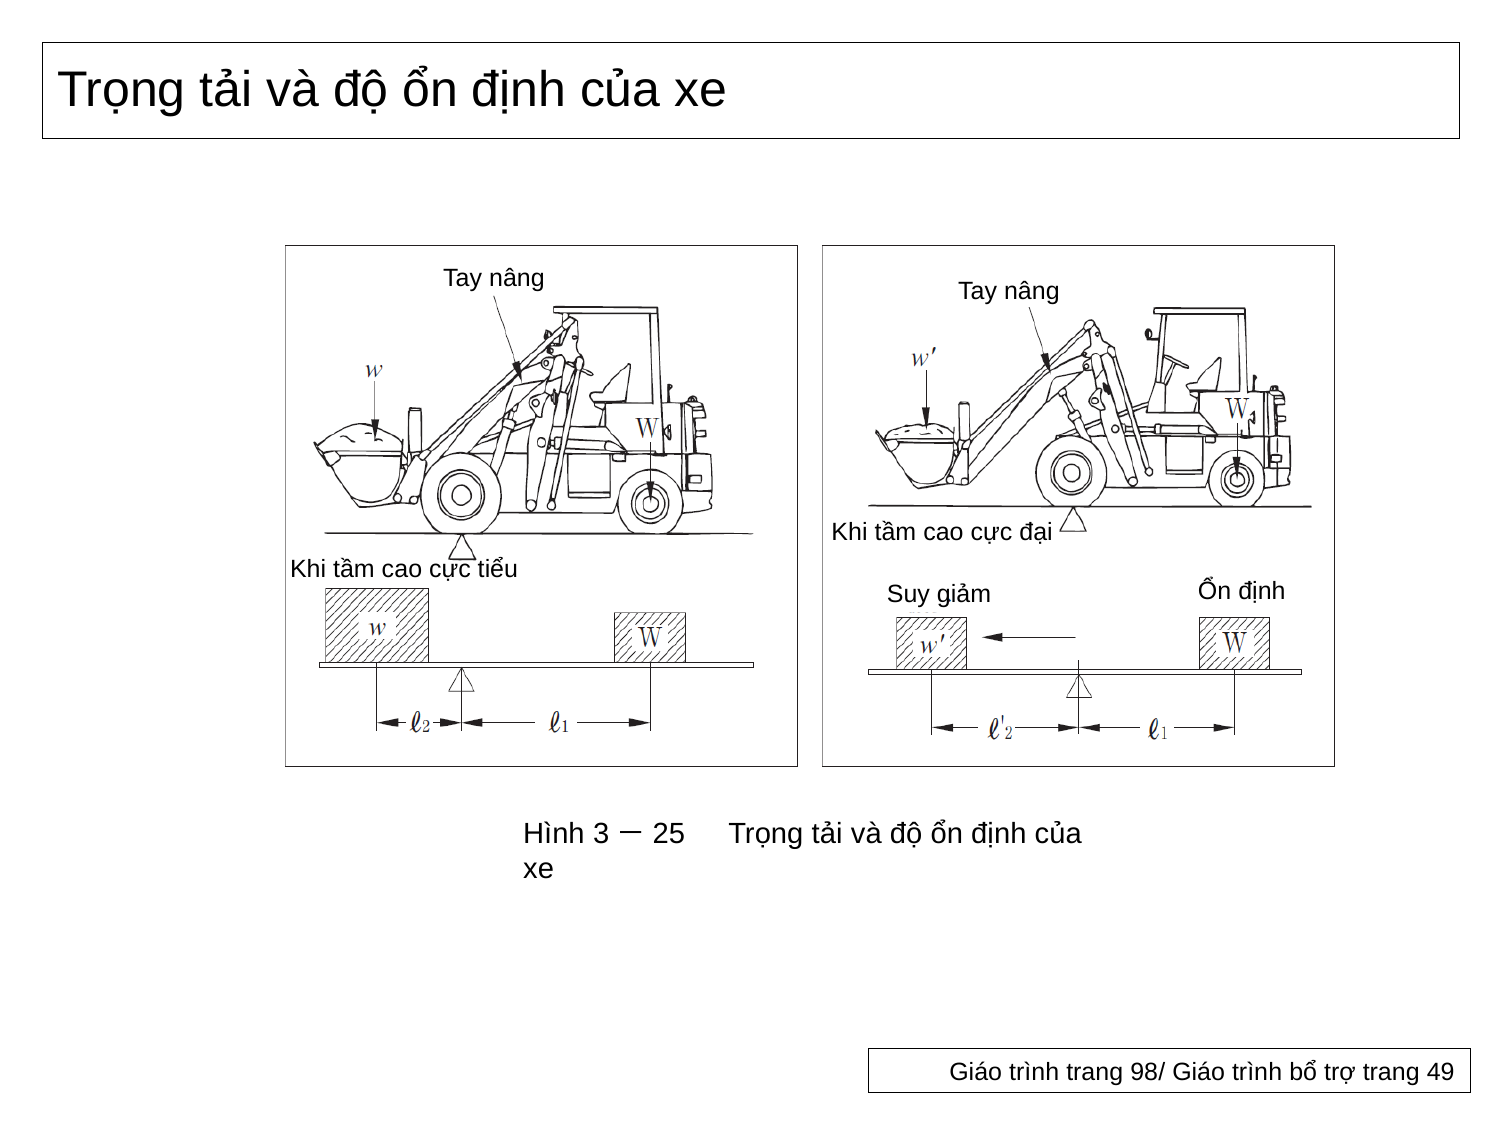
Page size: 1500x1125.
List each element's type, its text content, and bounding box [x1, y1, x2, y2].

title Trọng tải và độ ổn định của xe [42, 42, 1460, 139]
text_box Giáo trình trang 98/ Giáo trình bổ trợ trang 49 [868, 1048, 1471, 1093]
picture [277, 240, 1344, 776]
text_box Hình 3－25 Trọng tải và độ ổn định của xe [501, 806, 1105, 892]
